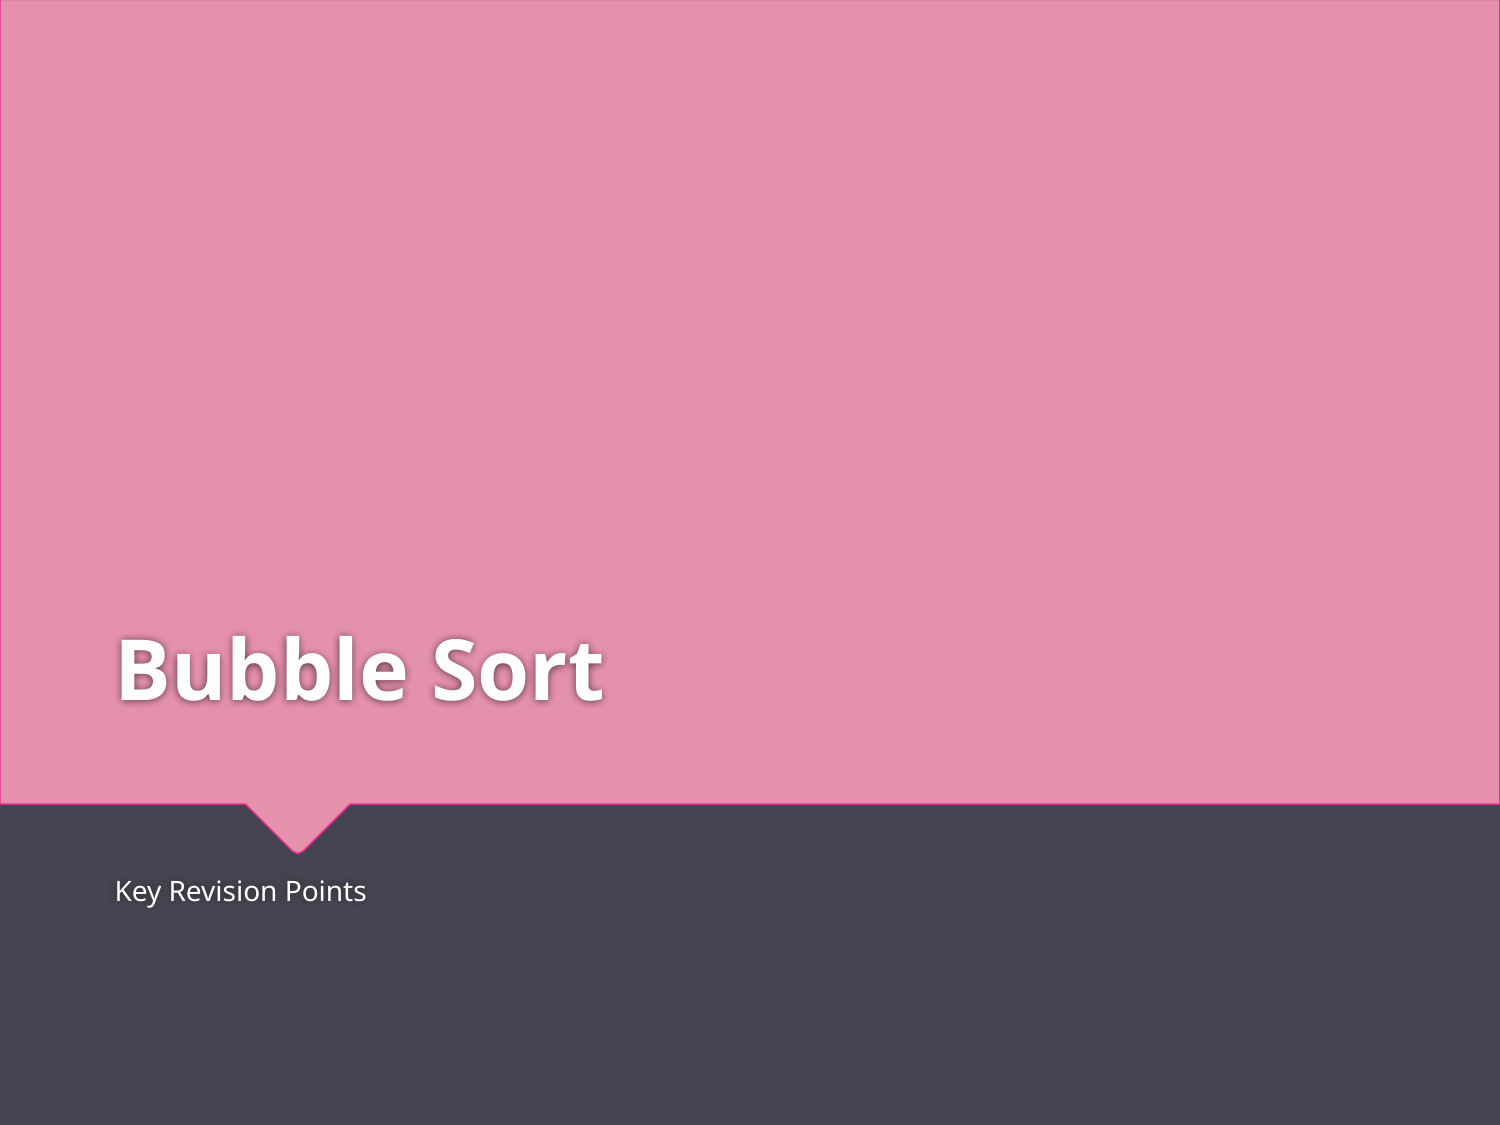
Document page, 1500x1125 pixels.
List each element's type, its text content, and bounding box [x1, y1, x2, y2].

subtitle Key Revision Points [99, 866, 1401, 938]
title Bubble Sort [99, 237, 1401, 726]
